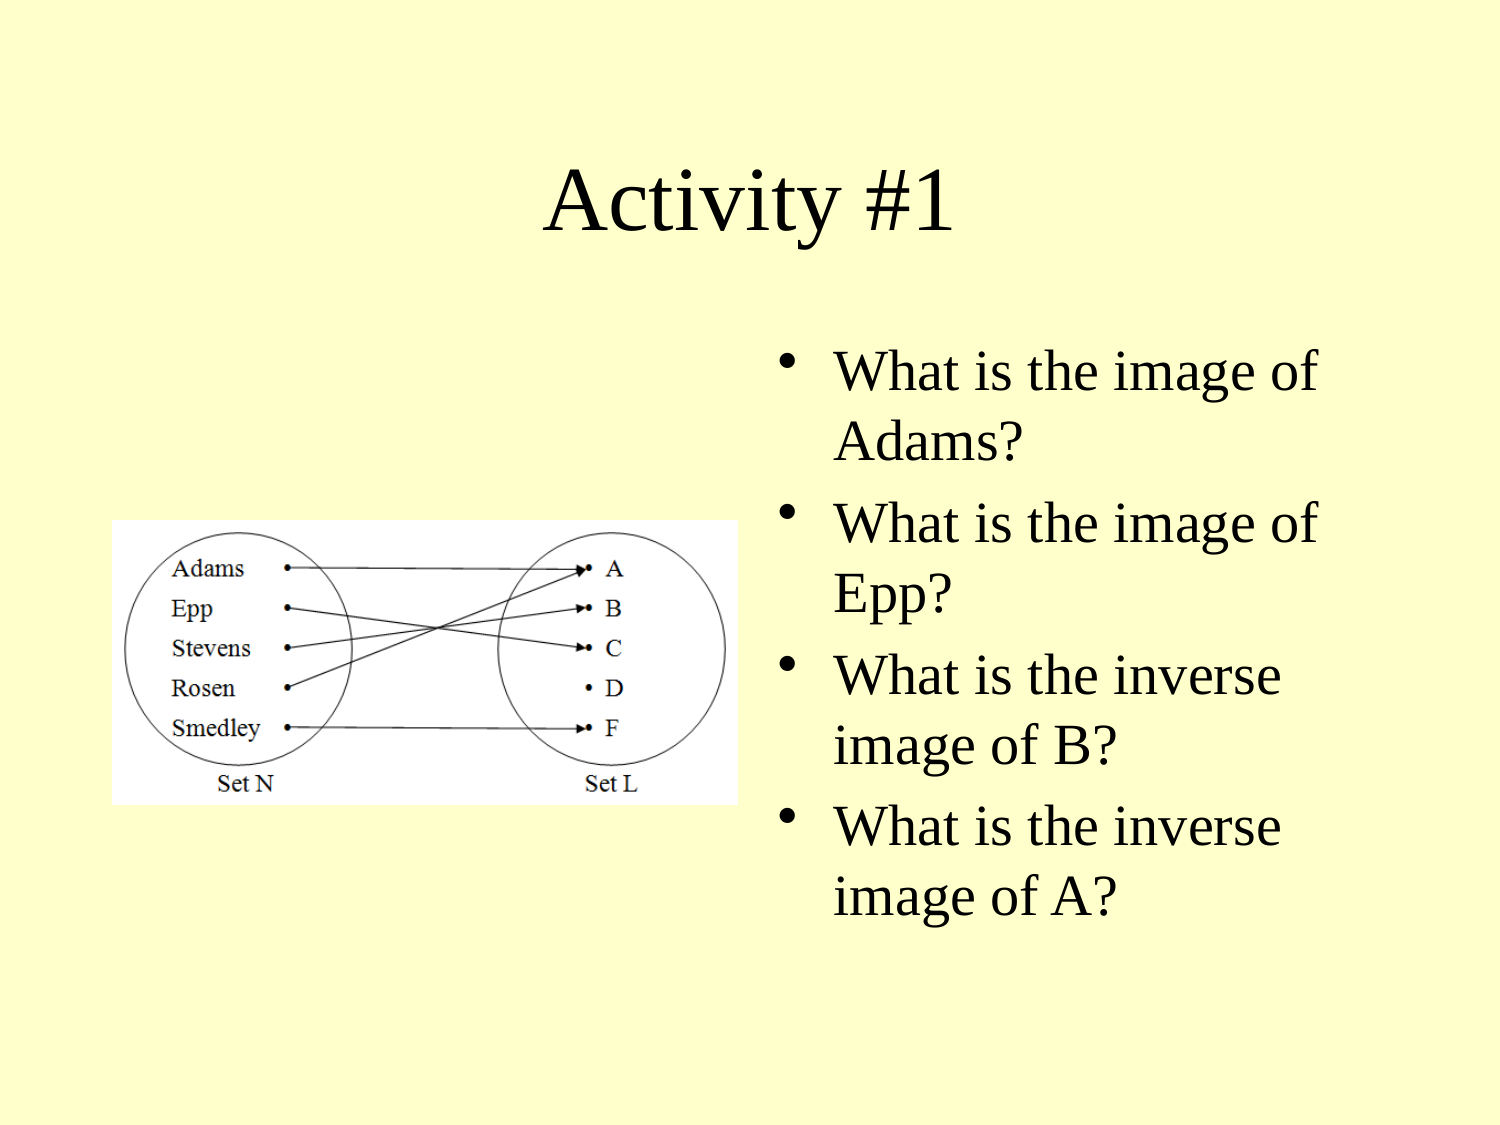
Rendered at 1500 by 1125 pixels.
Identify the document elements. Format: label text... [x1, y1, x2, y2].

title Activity #1 [112, 99, 1388, 288]
list What is the image of Adams? What is the image of Epp? What is the inverse image of B? What is the inverse image of A? [762, 324, 1388, 1000]
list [112, 520, 738, 805]
